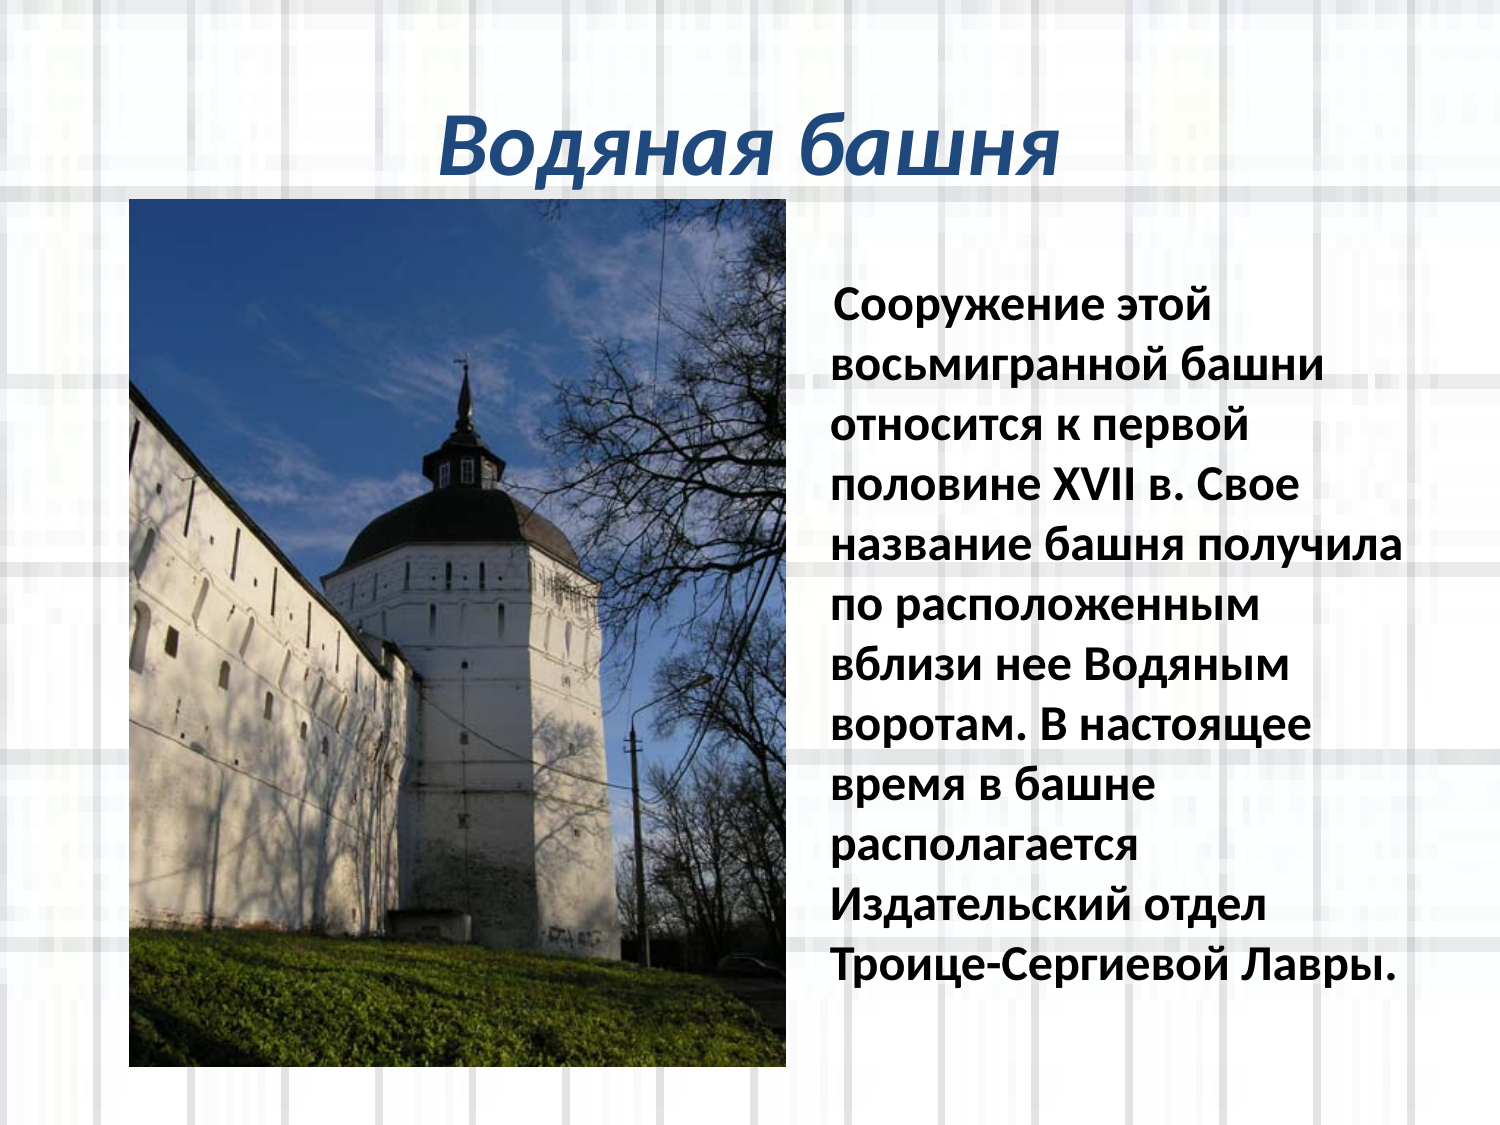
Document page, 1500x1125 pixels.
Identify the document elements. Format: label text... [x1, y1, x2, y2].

title Водяная башня [75, 45, 1425, 233]
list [128, 198, 786, 1067]
picture [0, 0, 1500, 1125]
list Сооружение этой восьмигранной башни относится к первой половине XVII в. Свое название башня получила по расположенным вблизи нее Водяным воротам. В настоящее время в башне располагается Издательский отдел Троице-Сергиевой Лавры. [790, 262, 1425, 1005]
